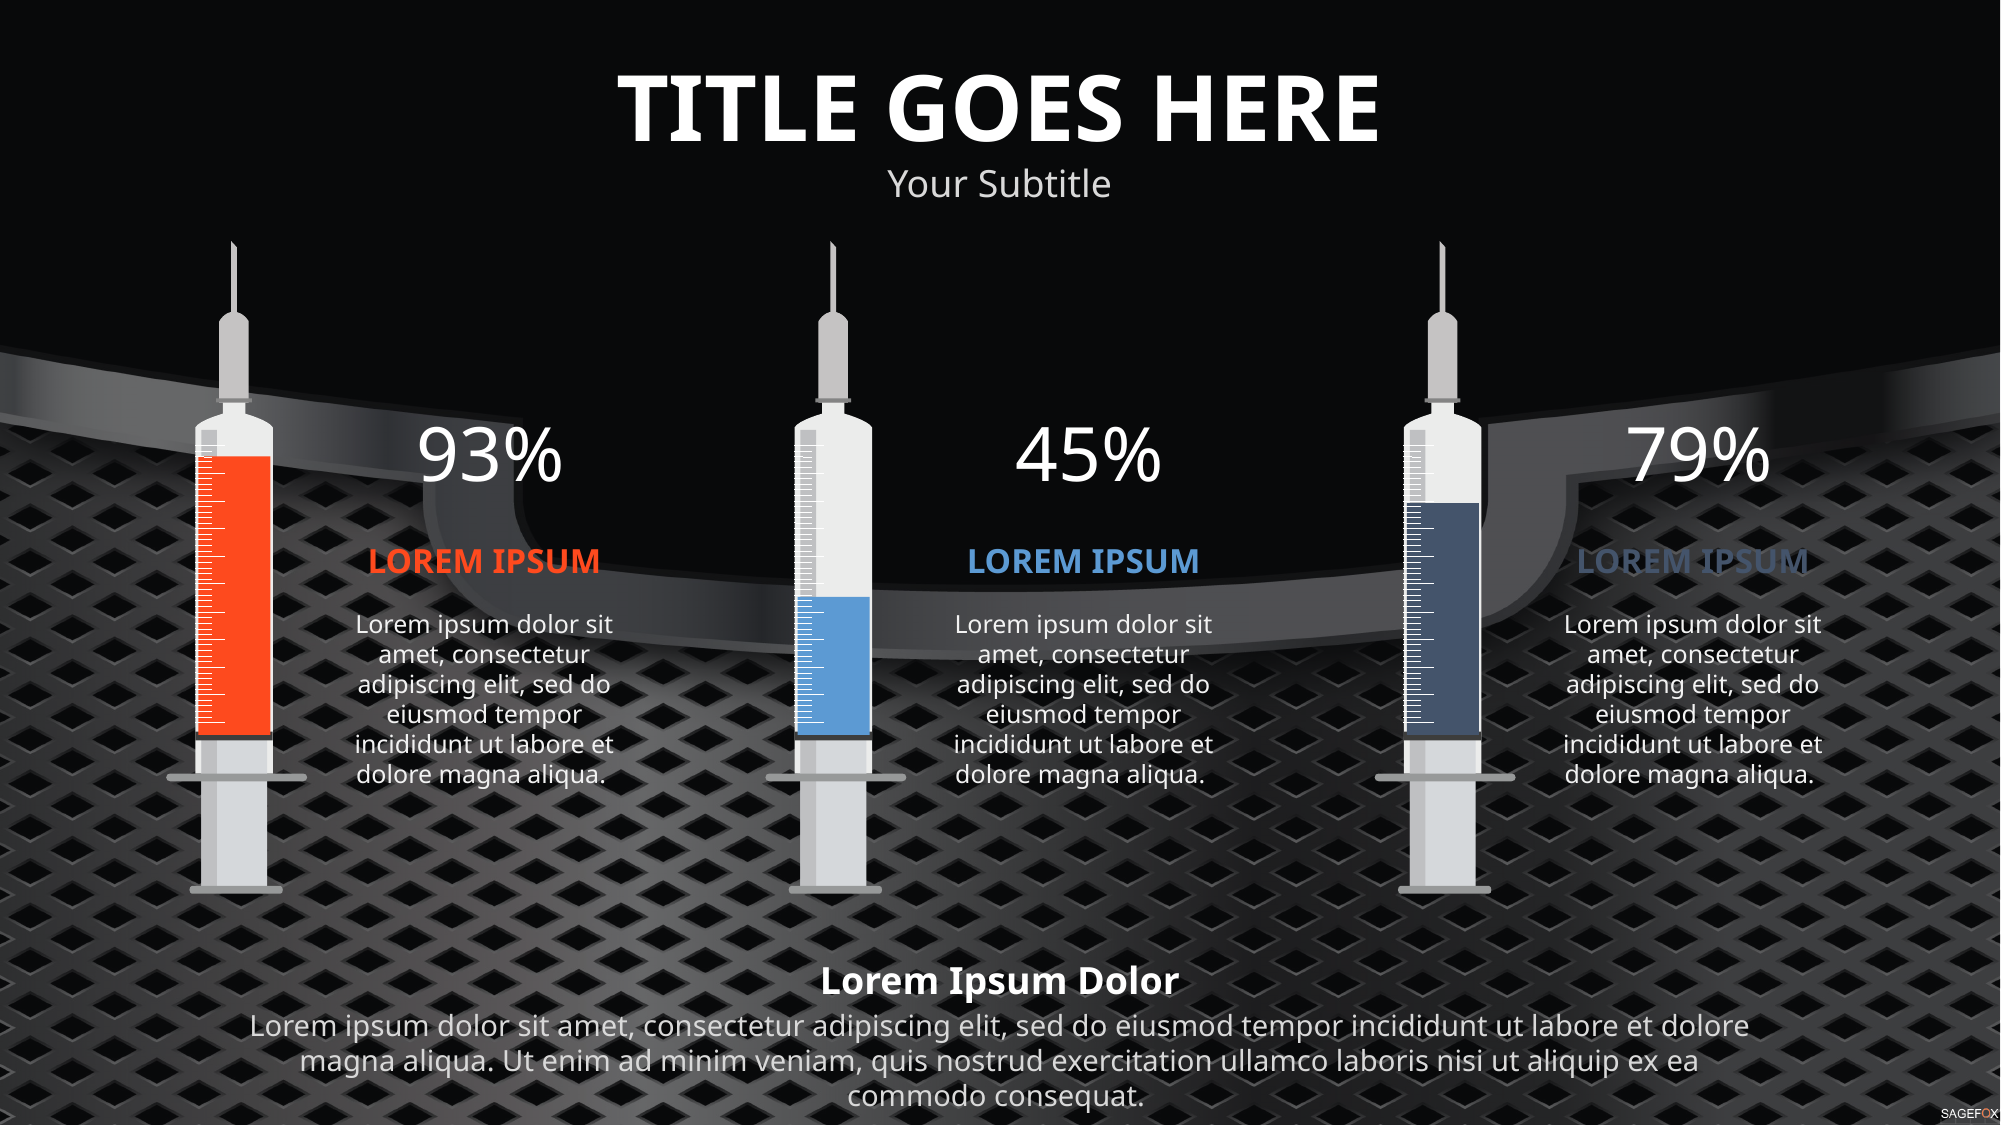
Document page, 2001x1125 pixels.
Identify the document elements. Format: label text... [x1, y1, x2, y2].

text_box Lorem Ipsum Dolor Lorem ipsum dolor sit amet, consectetur adipiscing elit, sed do eiusmod tempor incididunt ut labore et dolore magna aliqua. Ut enim ad minim veniam, quis nostrud exercitation ullamco laboris nisi ut aliquip ex ea commodo consequat. [229, 949, 1771, 1120]
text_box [765, 240, 907, 894]
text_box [794, 445, 824, 723]
text_box LOREM IPSUM Lorem ipsum dolor sit amet, consectetur adipiscing elit, sed do eiusmod tempor incididunt ut labore et dolore magna aliqua. [1545, 533, 1841, 796]
text_box LOREM IPSUM Lorem ipsum dolor sit amet, consectetur adipiscing elit, sed do eiusmod tempor incididunt ut labore et dolore magna aliqua. [336, 533, 633, 796]
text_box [1374, 240, 1516, 894]
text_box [166, 240, 308, 894]
text_box 45% [984, 399, 1196, 504]
text_box LOREM IPSUM Lorem ipsum dolor sit amet, consectetur adipiscing elit, sed do eiusmod tempor incididunt ut labore et dolore magna aliqua. [936, 533, 1232, 796]
text_box TITLE GOES HERE Your Subtitle [548, 42, 1452, 212]
text_box 79% [1593, 399, 1805, 504]
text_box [195, 445, 225, 723]
text_box 93% [385, 399, 597, 504]
picture [0, 0, 2001, 1125]
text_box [1403, 445, 1433, 723]
